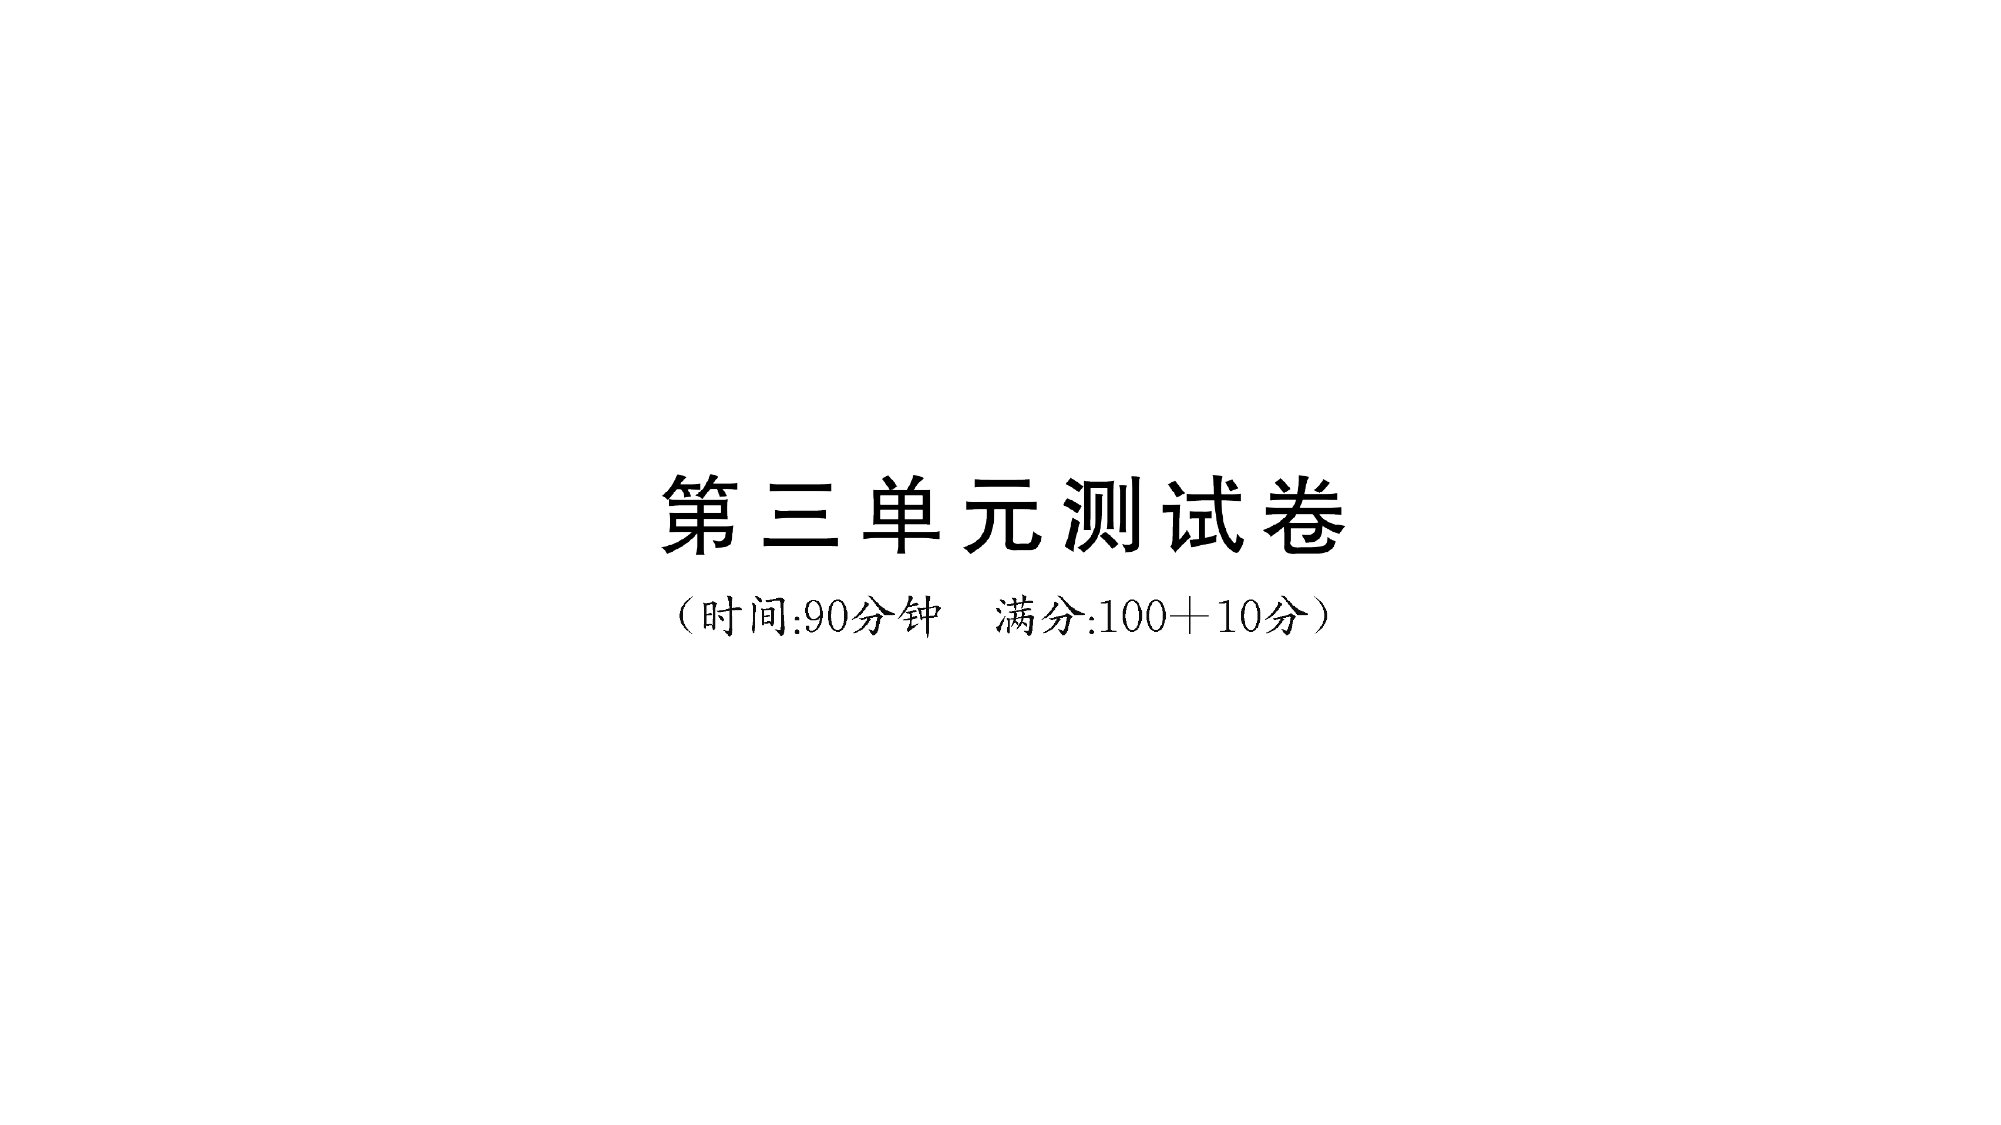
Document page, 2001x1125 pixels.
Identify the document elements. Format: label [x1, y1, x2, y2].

picture [612, 454, 1388, 671]
